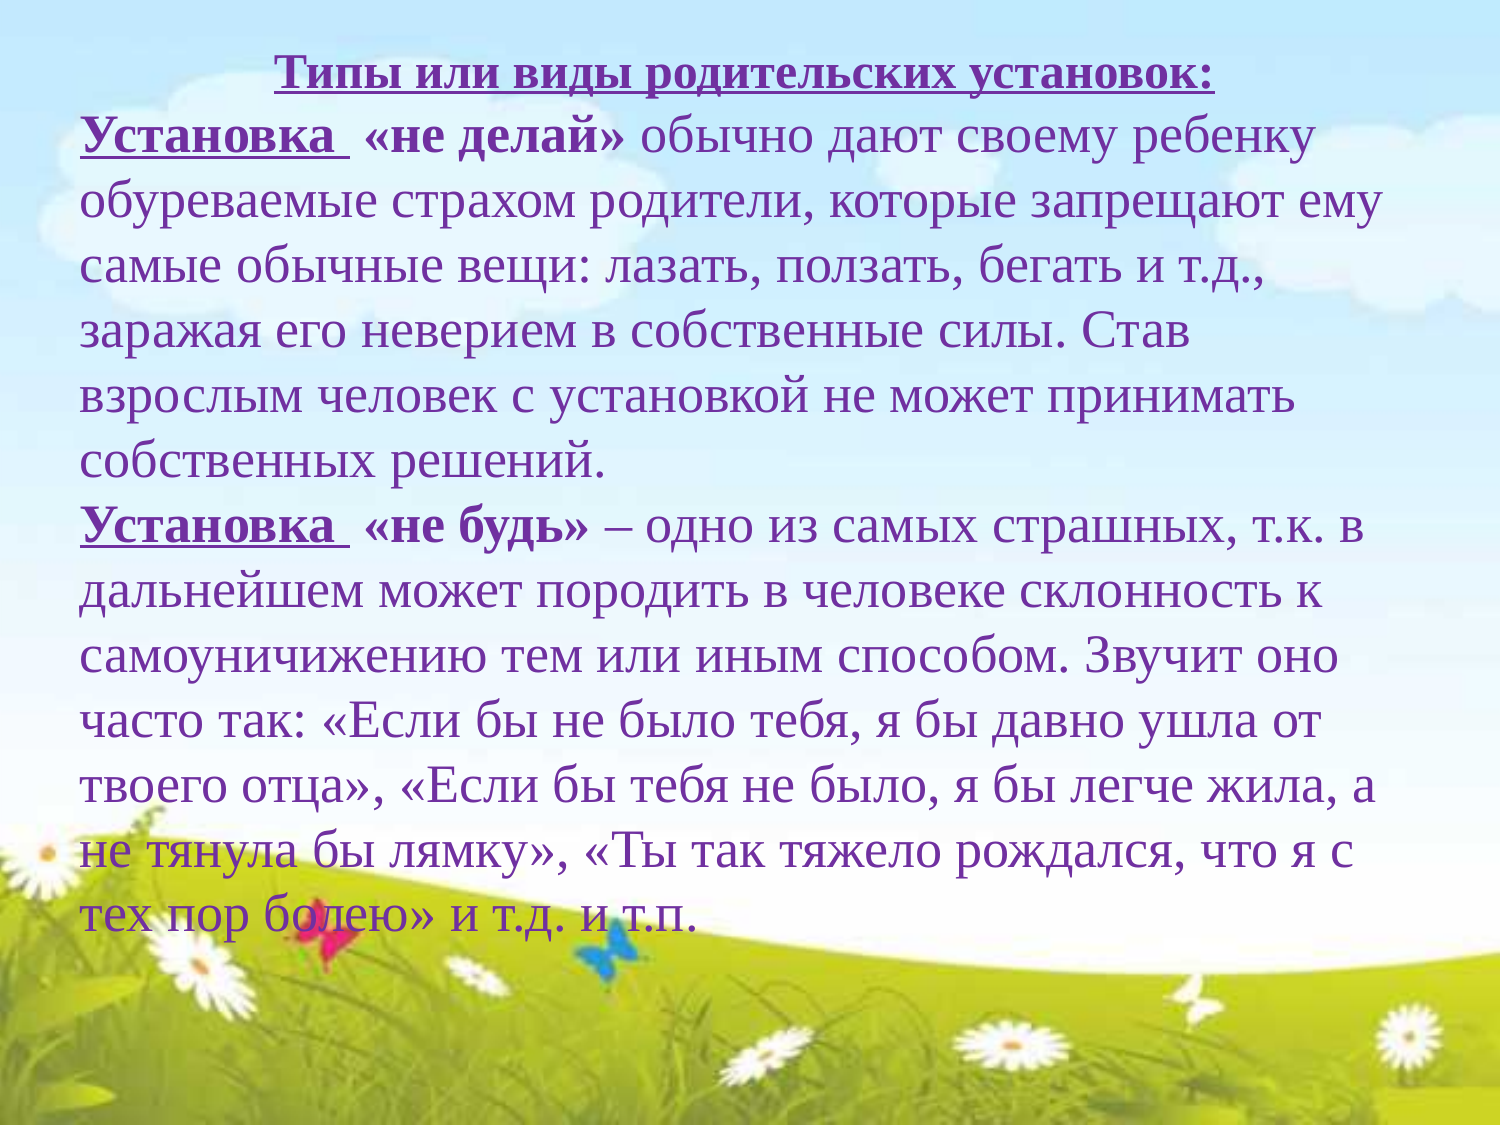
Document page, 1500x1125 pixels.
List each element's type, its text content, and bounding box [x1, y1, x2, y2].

picture [0, 0, 1500, 1125]
text_box Типы или виды родительских установок: Установка «не делай» обычно дают своему ребенку обуреваемые страхом родители, которые запрещают ему самые обычные вещи: лазать, ползать, бегать и т.д., заражая его неверием в собственные силы. Став взрослым человек с установкой не может принимать собственных решений. Установка «не будь» – одно из самых страшных, т.к. в дальнейшем может породить в человеке склонность к самоуничижению тем или иным способом. Звучит оно часто так: «Если бы не было тебя, я бы давно ушла от твоего отца», «Если бы тебя не было, я бы легче жила, а не тянула бы лямку», «Ты так тяжело рождался, что я с тех пор болею» и т.д. и т.п. [64, 30, 1424, 951]
